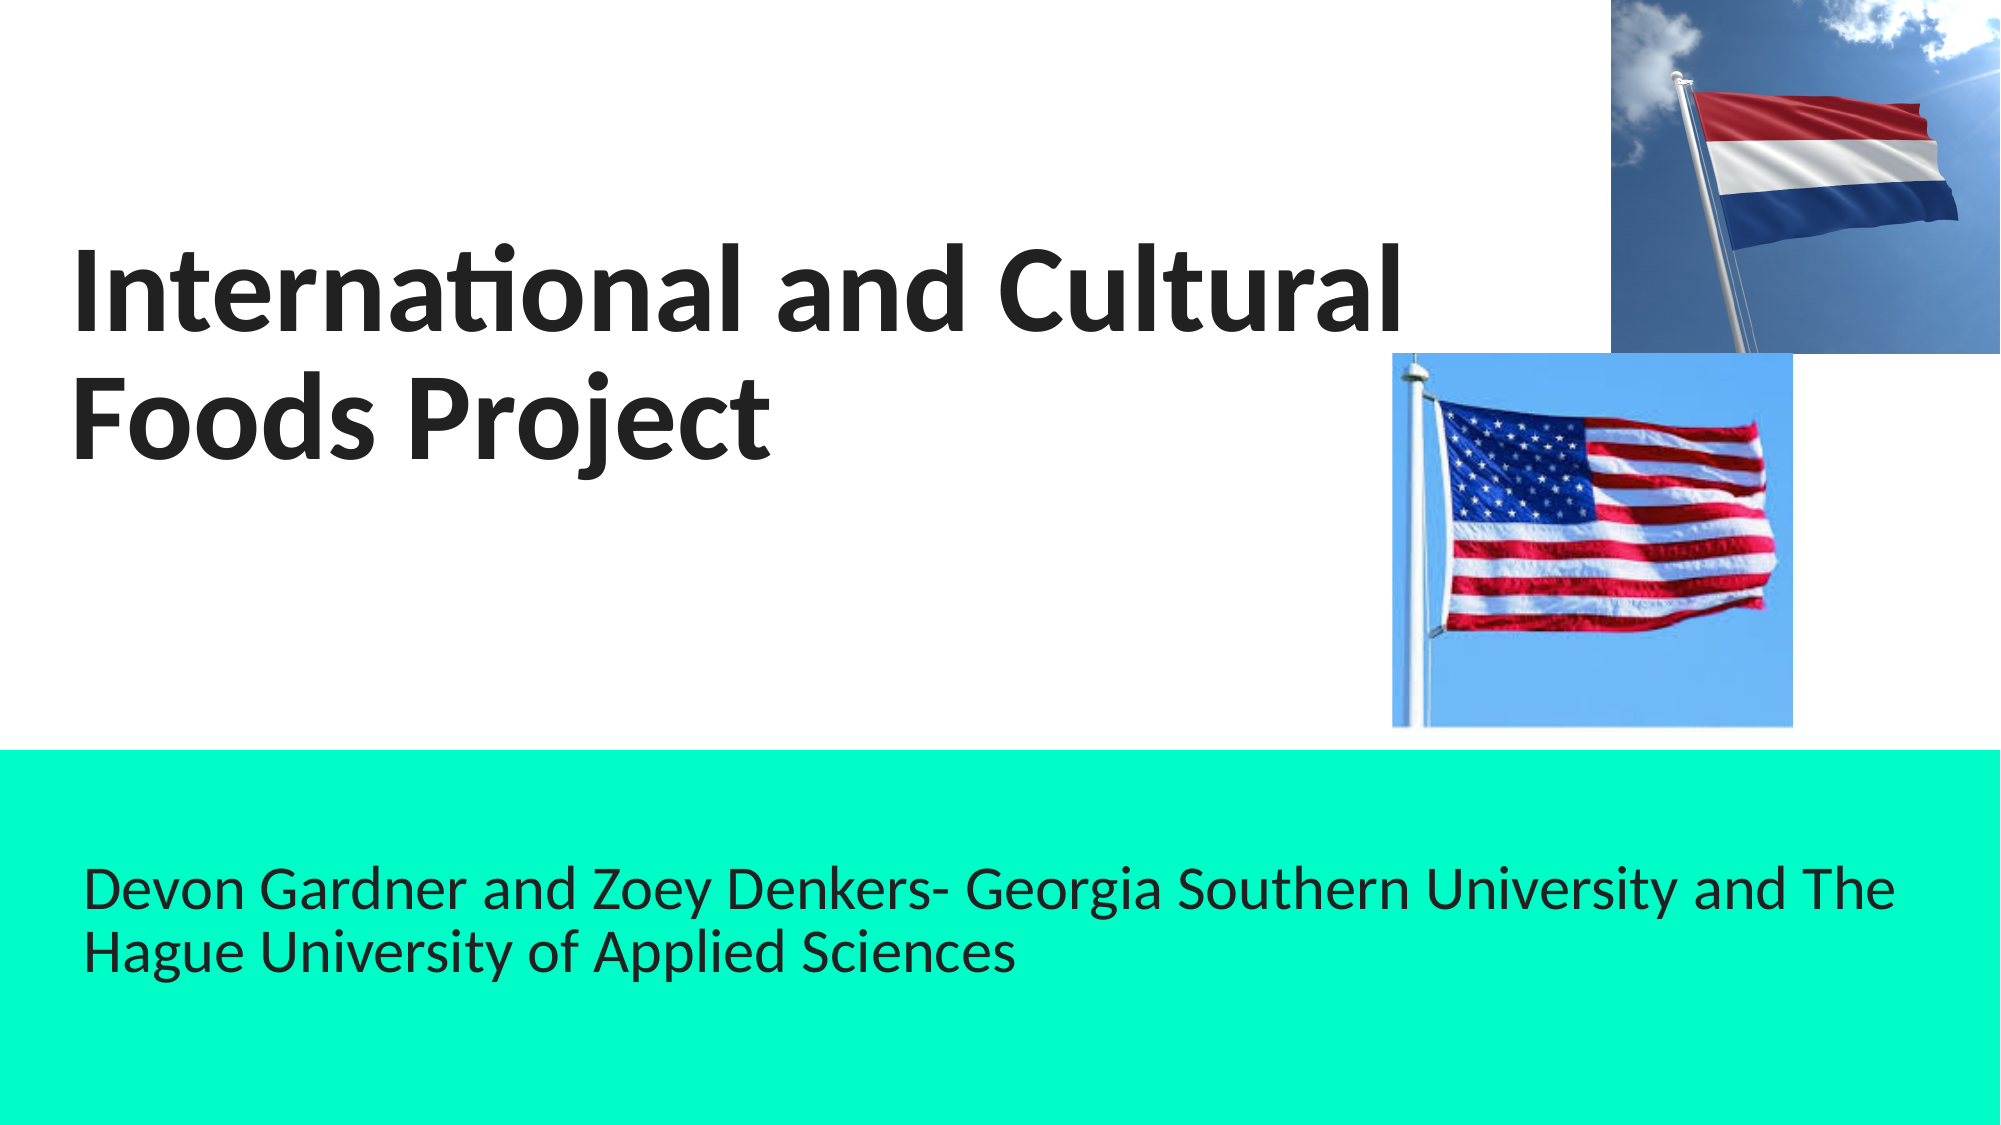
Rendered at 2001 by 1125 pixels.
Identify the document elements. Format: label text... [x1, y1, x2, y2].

subtitle Devon Gardner and Zoey Denkers- Georgia Southern University and The Hague University of Applied Sciences [68, 850, 1932, 1006]
picture [1392, 0, 2000, 732]
title International and Cultural Foods Project [55, 62, 1479, 493]
